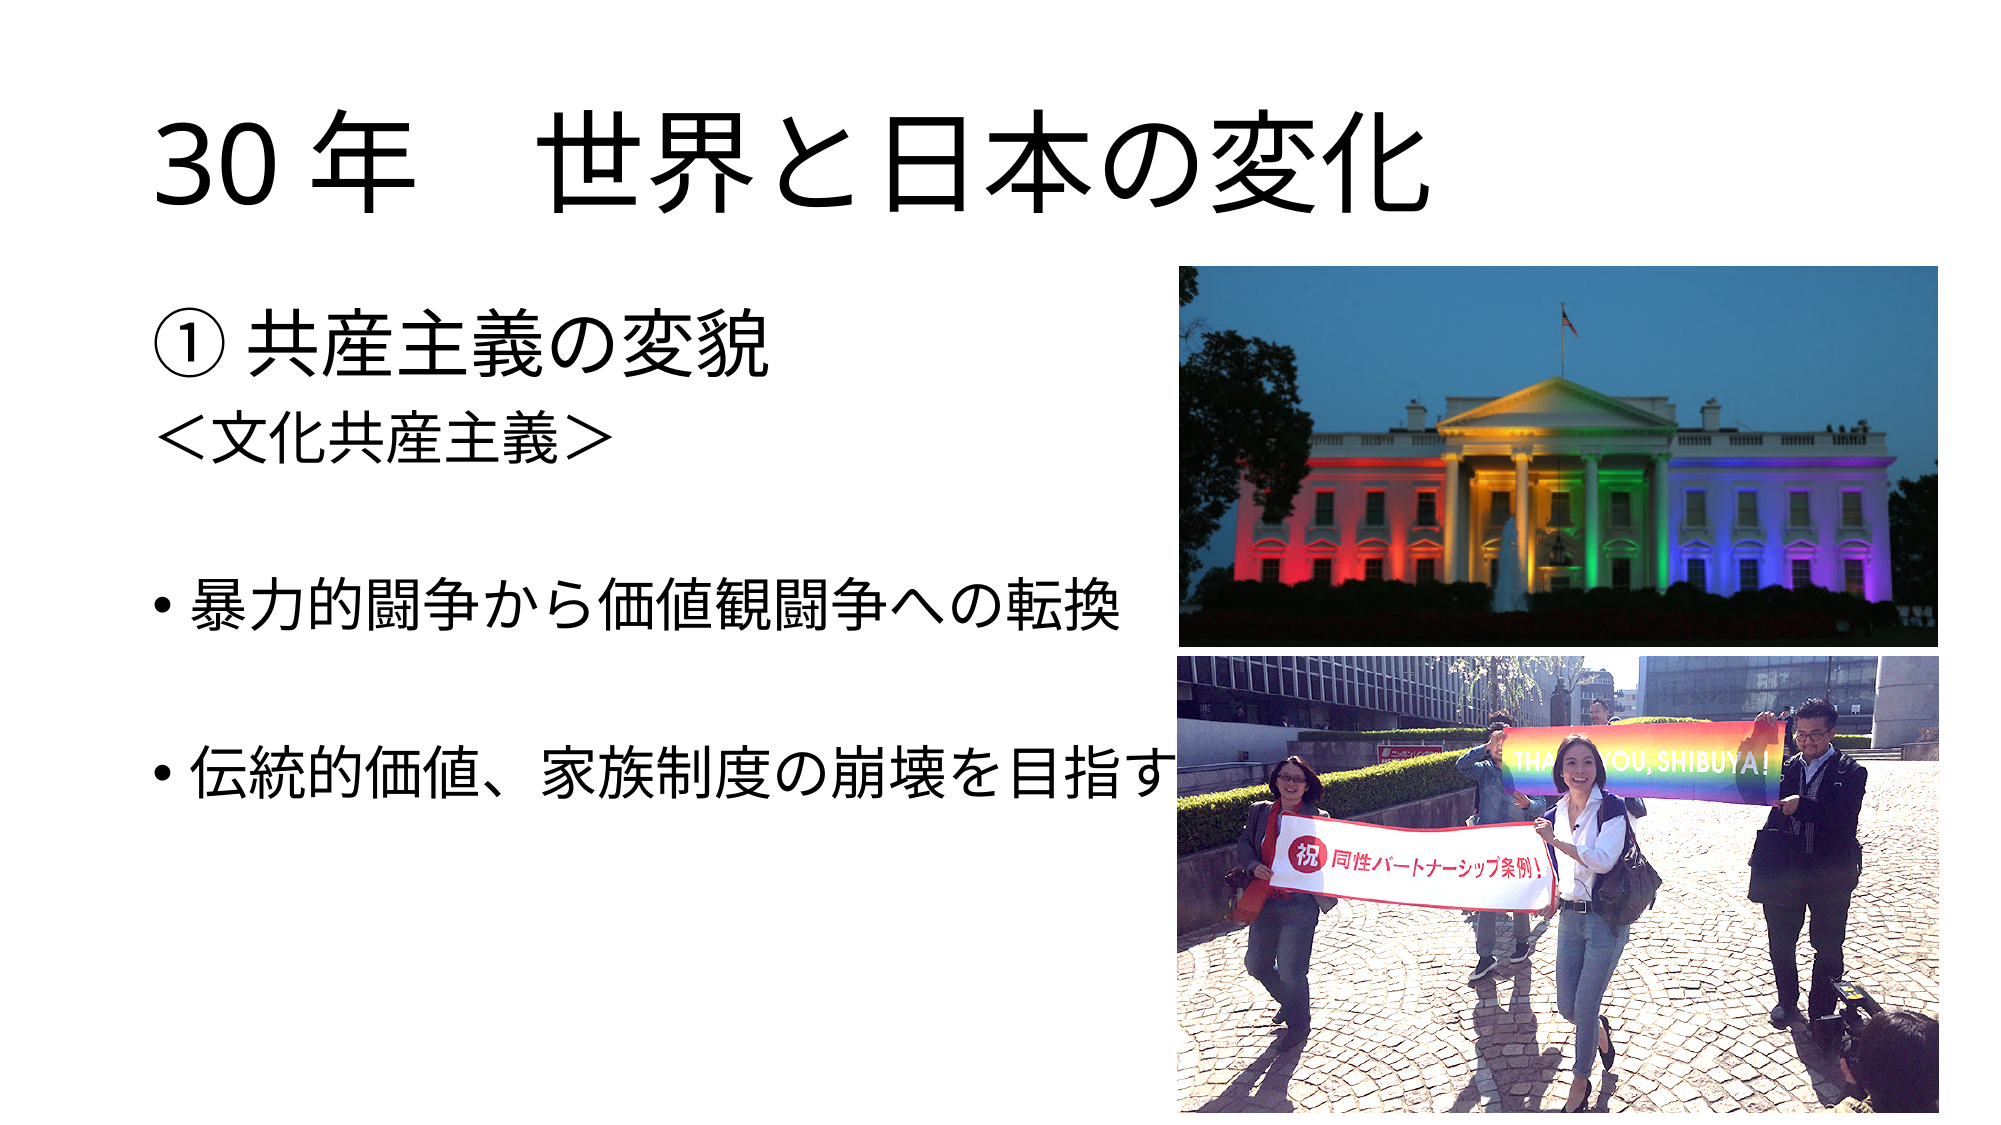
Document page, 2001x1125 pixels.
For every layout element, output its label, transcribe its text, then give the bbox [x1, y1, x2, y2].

title 30年 世界と日本の変化 [137, 59, 1863, 278]
list ①共産主義の変貌 ＜文化共産主義＞ 暴力的闘争から価値観闘争への転換 伝統的価値、家族制度の崩壊を目指す [137, 299, 1863, 1014]
picture [1177, 656, 1939, 1113]
picture [1179, 266, 1938, 647]
